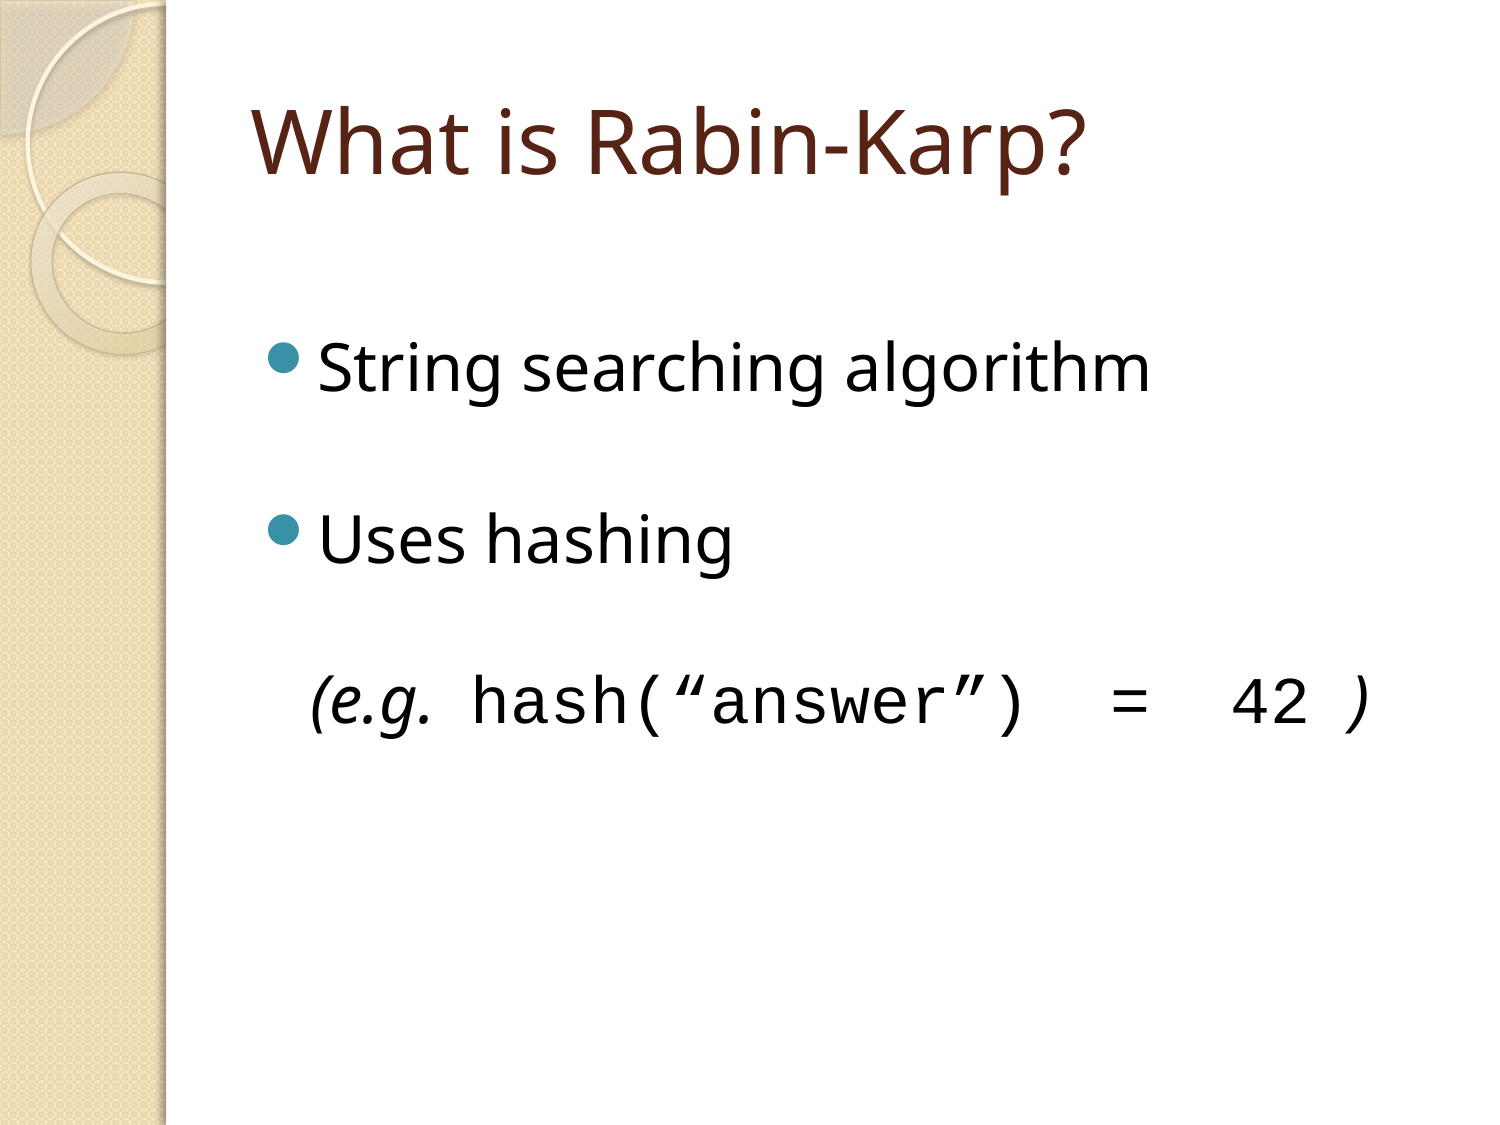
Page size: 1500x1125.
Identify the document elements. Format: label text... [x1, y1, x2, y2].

list String searching algorithm Uses hashing (e.g. hash(“answer”) = 42 ) [235, 237, 1466, 1025]
title What is Rabin-Karp? [235, 45, 1466, 233]
